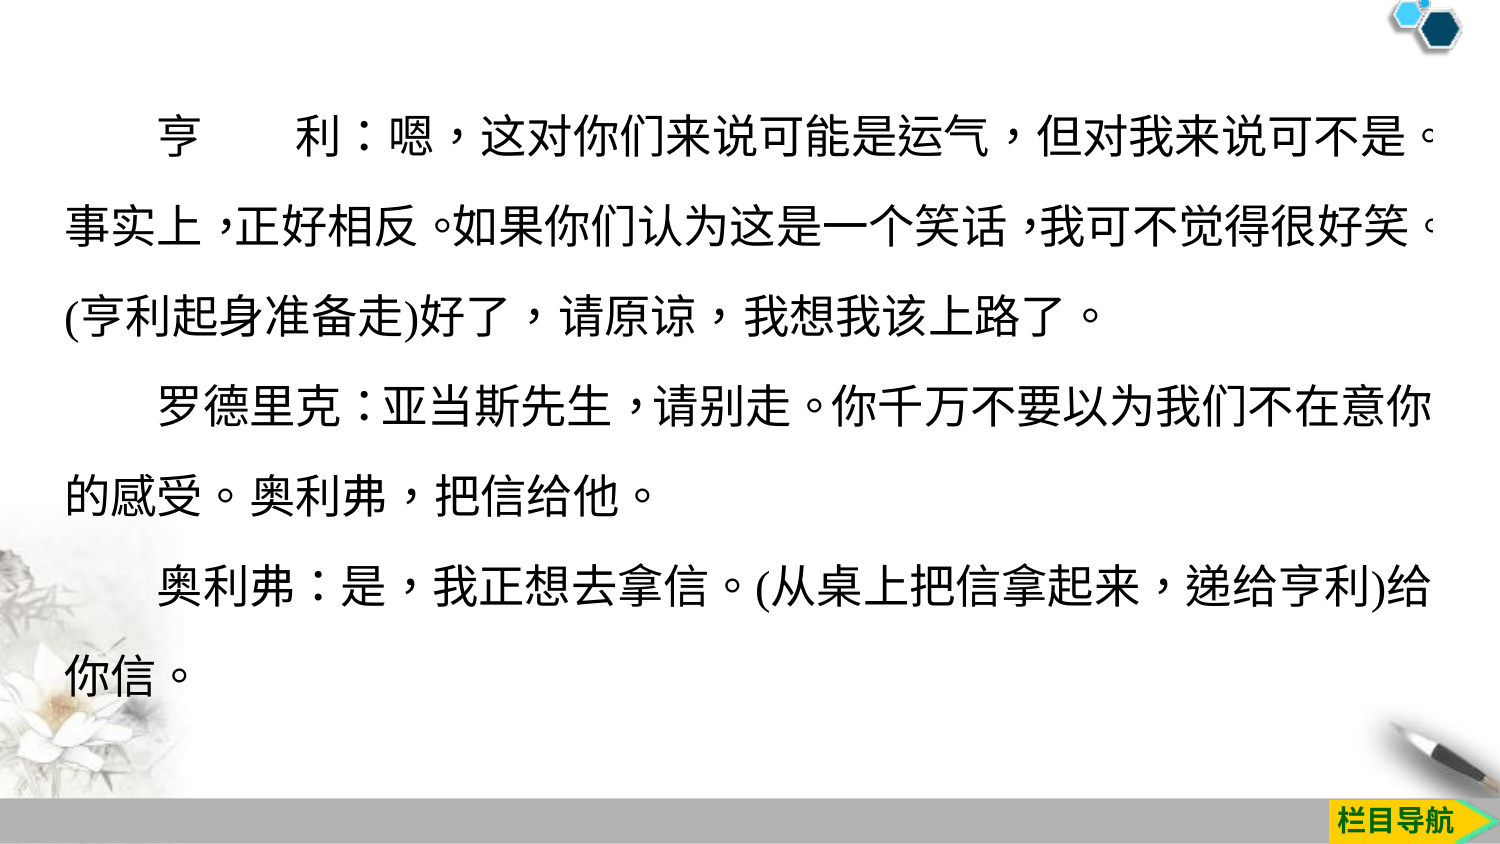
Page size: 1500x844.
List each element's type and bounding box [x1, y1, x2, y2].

text_box [64, 106, 1436, 738]
picture [1329, 800, 1500, 844]
picture [0, 0, 1500, 798]
